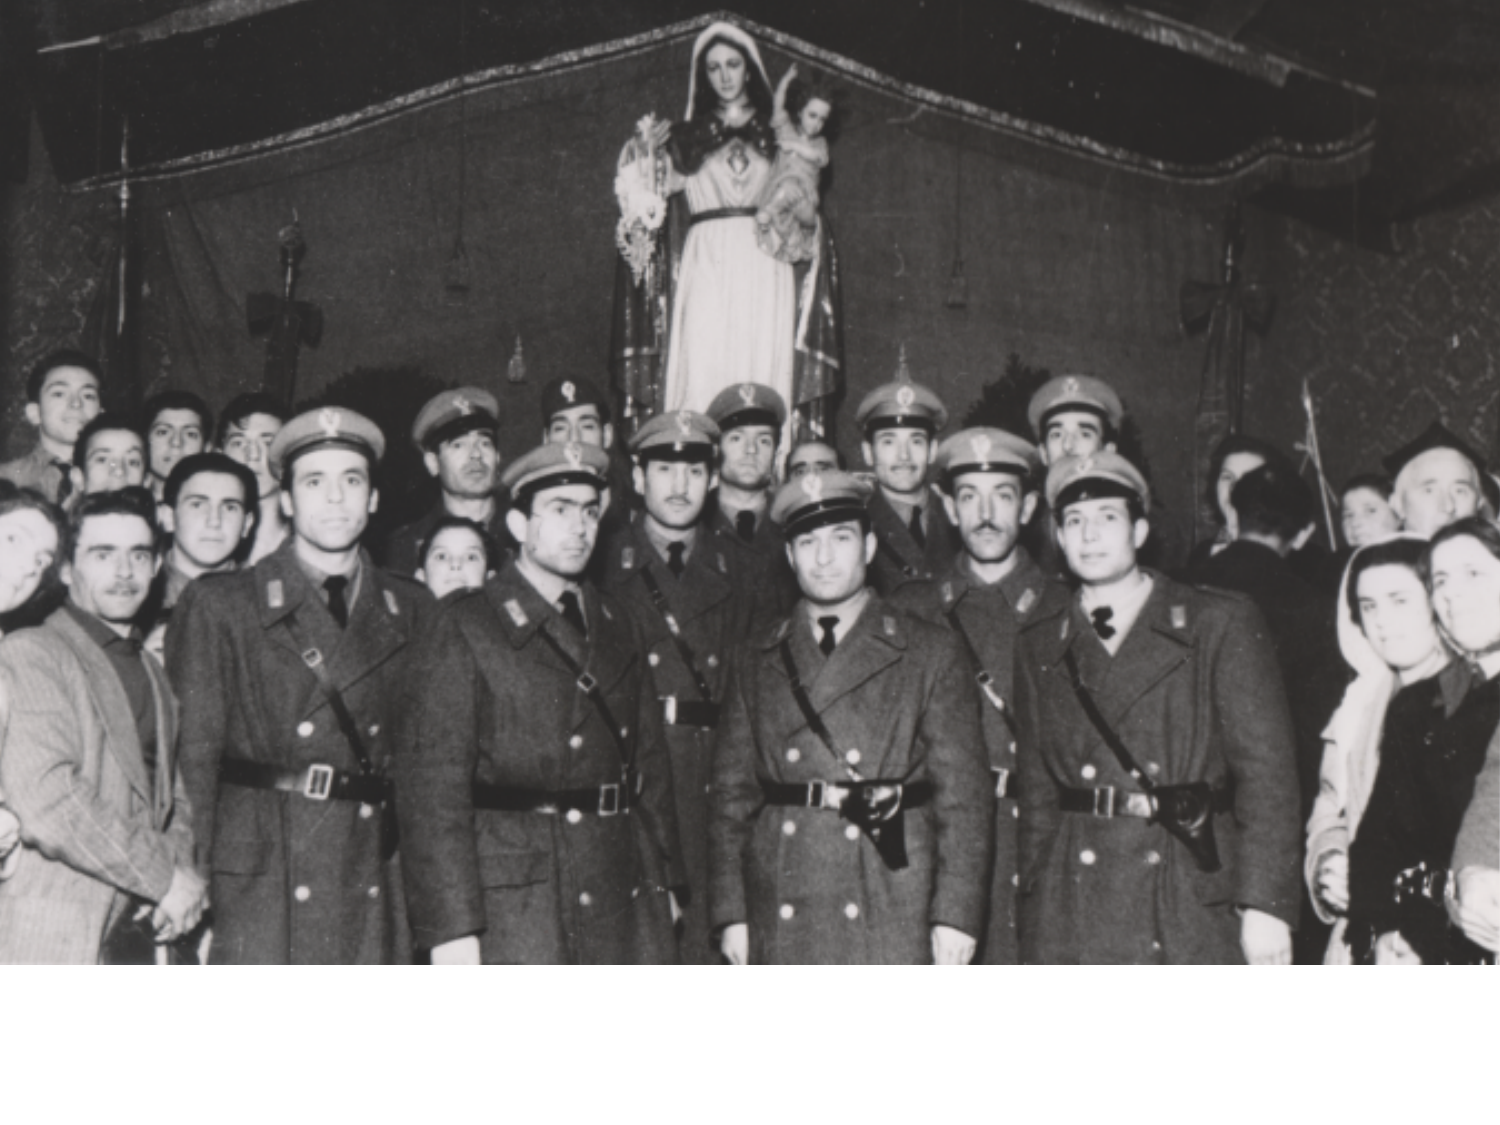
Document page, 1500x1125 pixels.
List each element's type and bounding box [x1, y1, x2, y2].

list [0, 0, 1500, 965]
